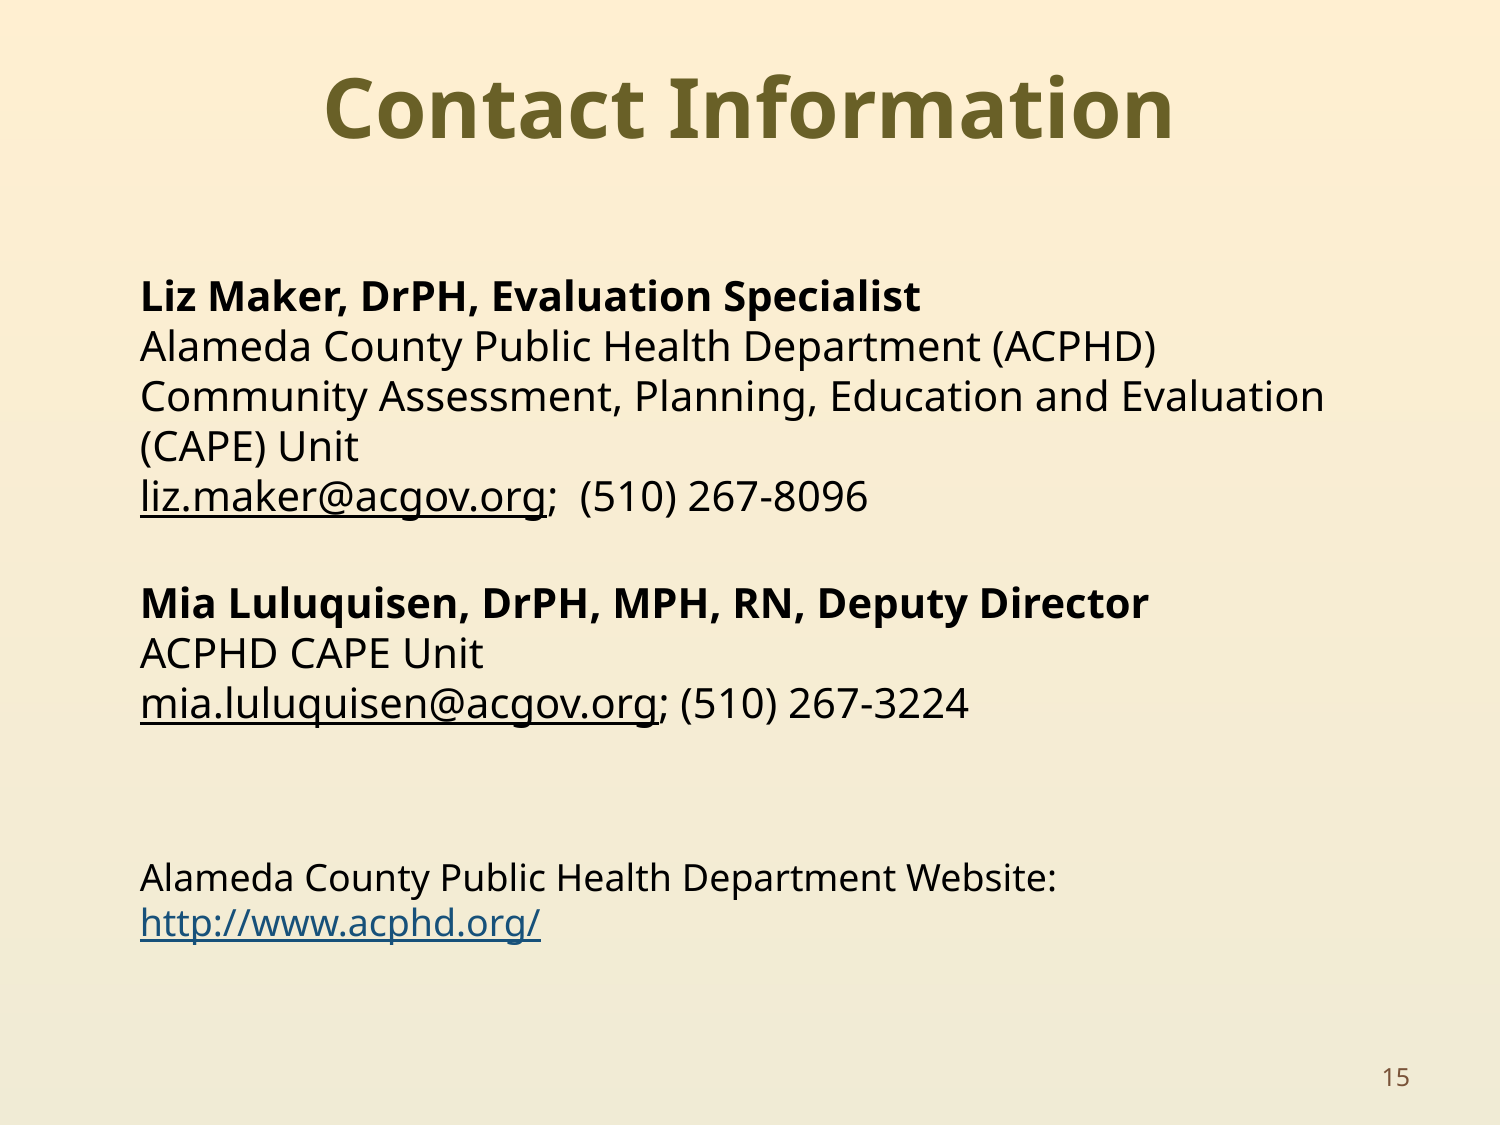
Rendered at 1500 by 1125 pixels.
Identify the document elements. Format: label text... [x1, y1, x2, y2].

title Contact Information [75, 0, 1425, 163]
text_box Liz Maker, DrPH, Evaluation Specialist Alameda County Public Health Department (ACPHD) Community Assessment, Planning, Education and Evaluation (CAPE) Unit liz.maker@acgov.org; (510) 267-8096 Mia Luluquisen, DrPH, MPH, RN, Deputy Director ACPHD CAPE Unit mia.luluquisen@acgov.org; (510) 267-3224 Alameda County Public Health Department Website: http://www.acphd.org/ [125, 262, 1375, 1027]
list [62, 187, 1413, 1100]
slide_number 15 [1074, 1024, 1425, 1103]
